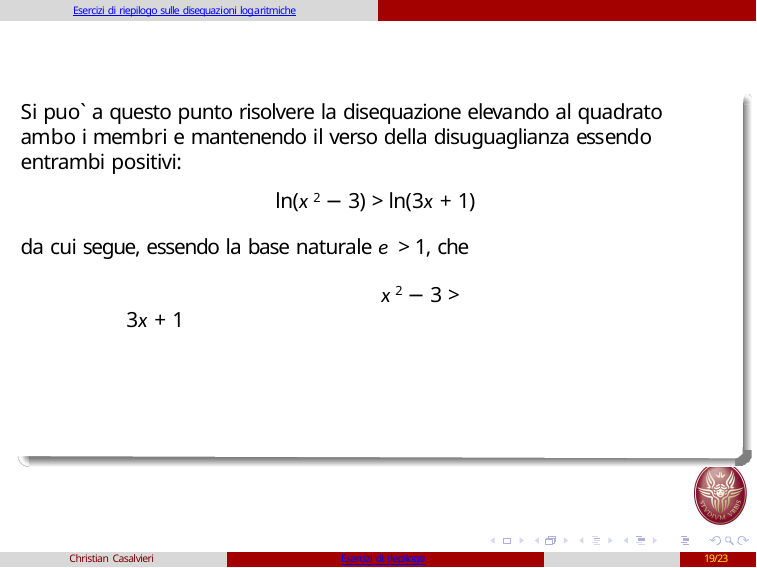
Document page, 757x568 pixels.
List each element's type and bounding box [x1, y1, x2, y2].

slide_number [338, 552, 433, 568]
text_box [0, 0, 756, 567]
footer [67, 552, 160, 568]
